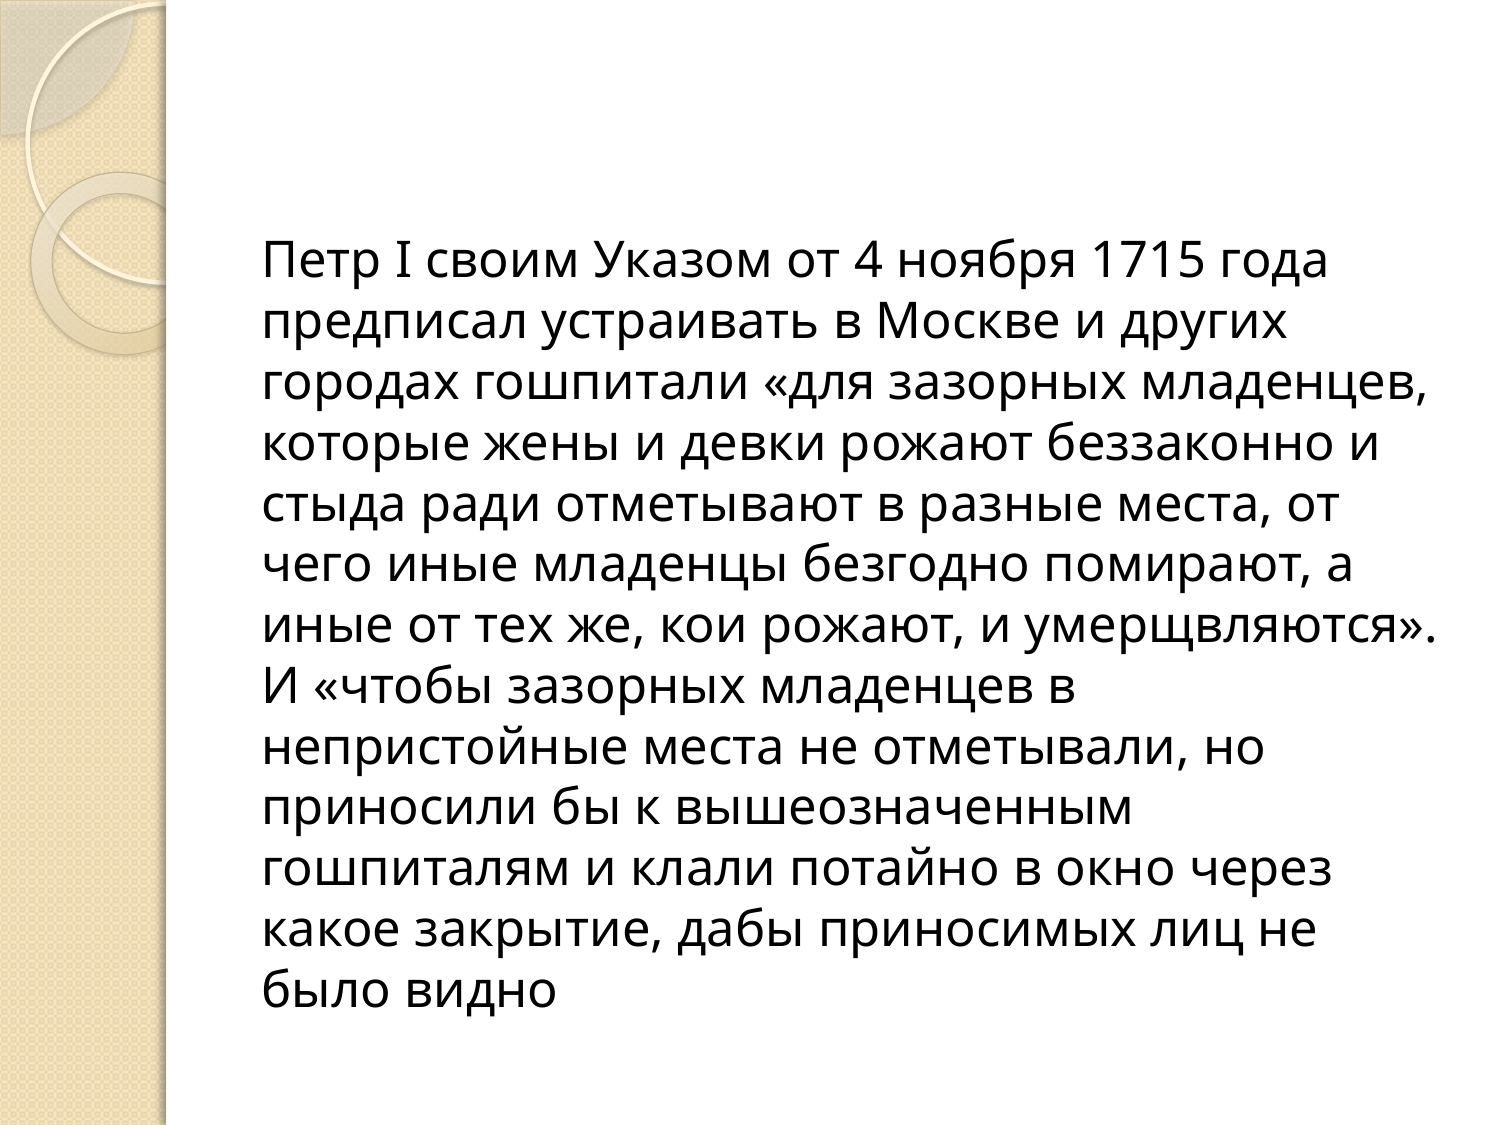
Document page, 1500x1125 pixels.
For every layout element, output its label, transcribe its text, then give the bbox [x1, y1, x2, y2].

list Петр I своим Указом от 4 ноября 1715 года предписал устраивать в Москве и других городах гошпитали «для зазорных младенцев, которые жены и девки рожают беззаконно и стыда ради отметывают в разные места, от чего иные младенцы безгодно помирают, а иные от тех же, кои рожают, и умерщвляются». И «чтобы зазорных младенцев в непристойные места не отметывали, но приносили бы к вышеозначенным гошпиталям и клали потайно в окно через какое закрытие, дабы приносимых лиц не было видно [235, 219, 1466, 1025]
